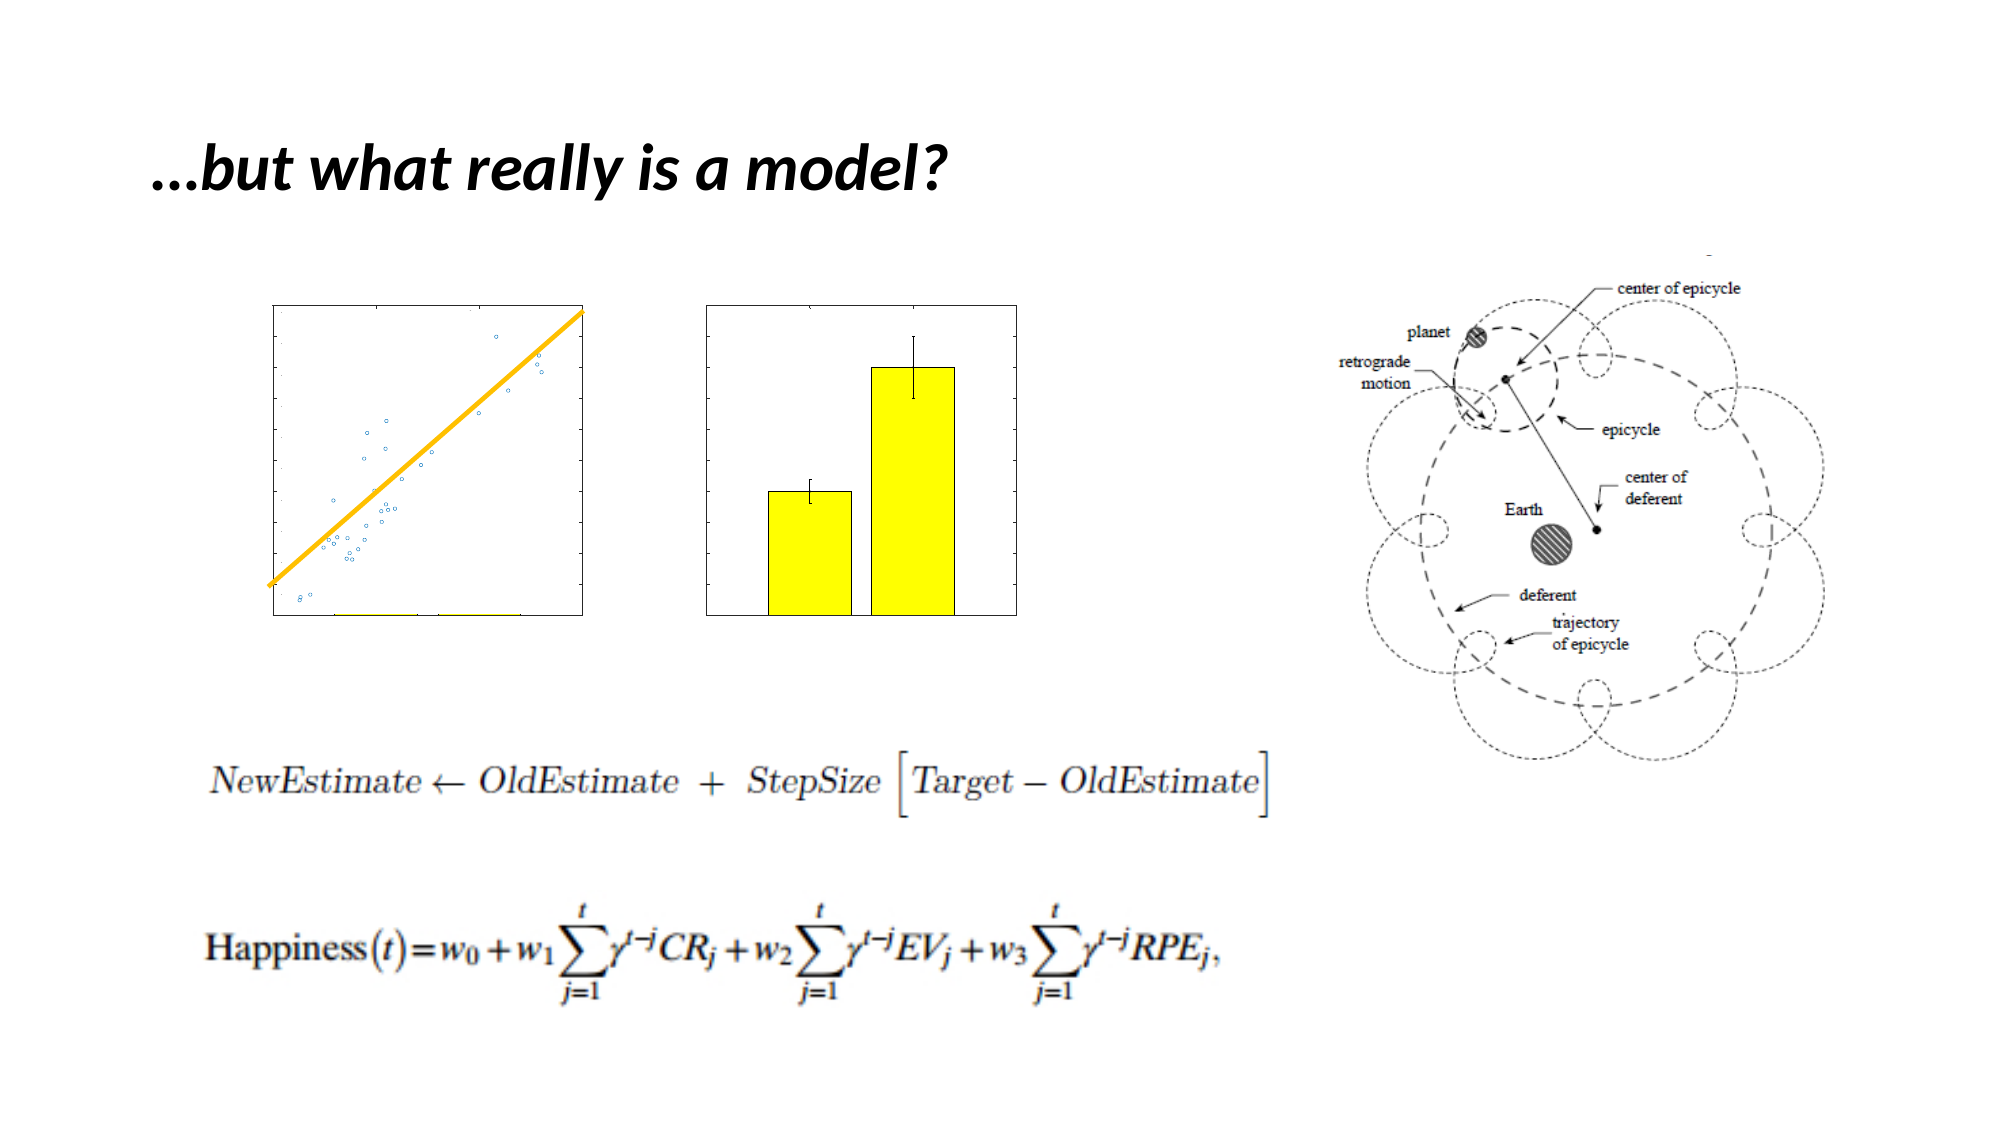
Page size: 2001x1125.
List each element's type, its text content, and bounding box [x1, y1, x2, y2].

picture [184, 746, 1276, 836]
title …but what really is a model? [137, 59, 1863, 278]
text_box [268, 277, 797, 618]
picture [192, 889, 1228, 1038]
picture [1331, 255, 1848, 769]
picture [797, 277, 1231, 618]
